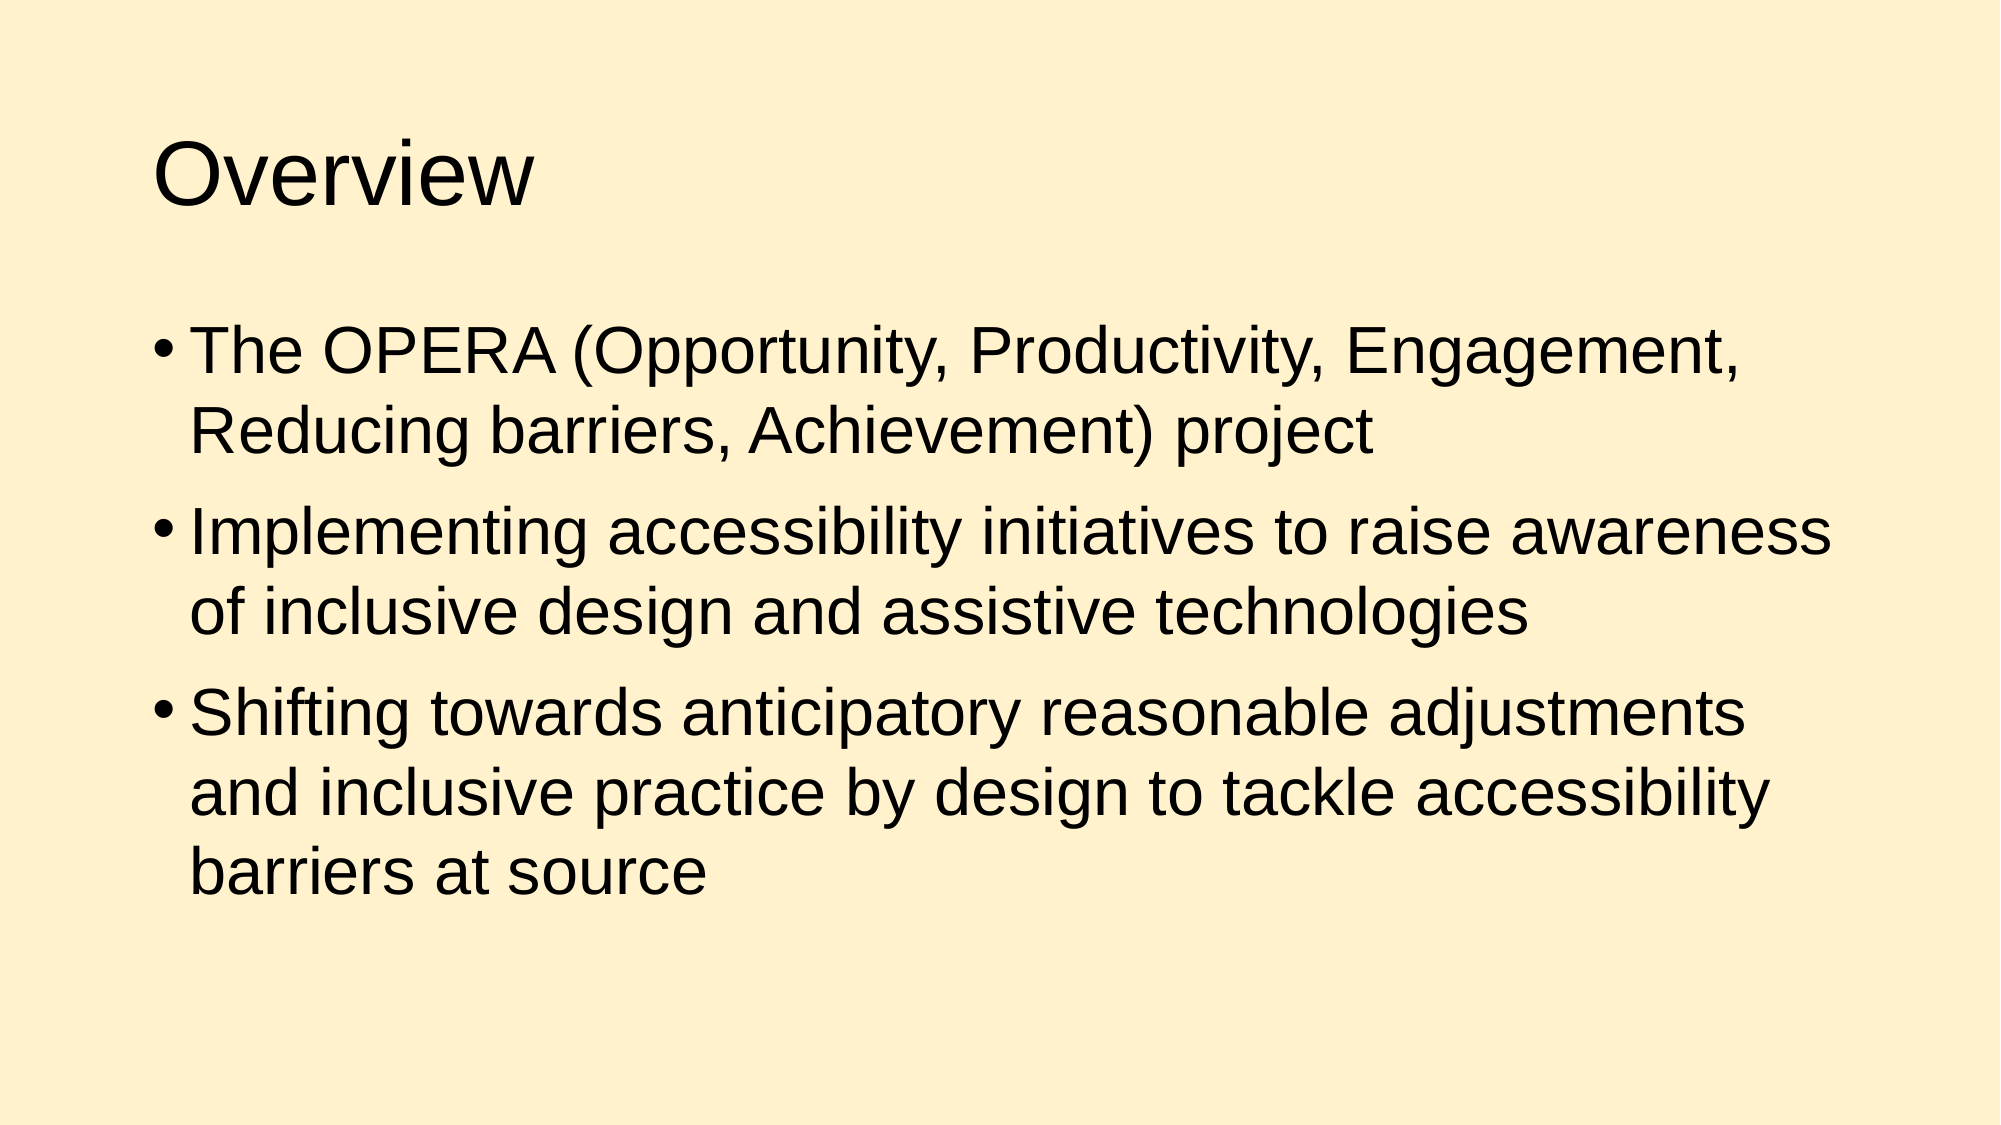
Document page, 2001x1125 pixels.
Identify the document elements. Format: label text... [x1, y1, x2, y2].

list The OPERA (Opportunity, Productivity, Engagement, Reducing barriers, Achievement) project Implementing accessibility initiatives to raise awareness of inclusive design and assistive technologies Shifting towards anticipatory reasonable adjustments and inclusive practice by design to tackle accessibility barriers at source [137, 299, 1863, 1014]
title Overview [137, 59, 1863, 278]
